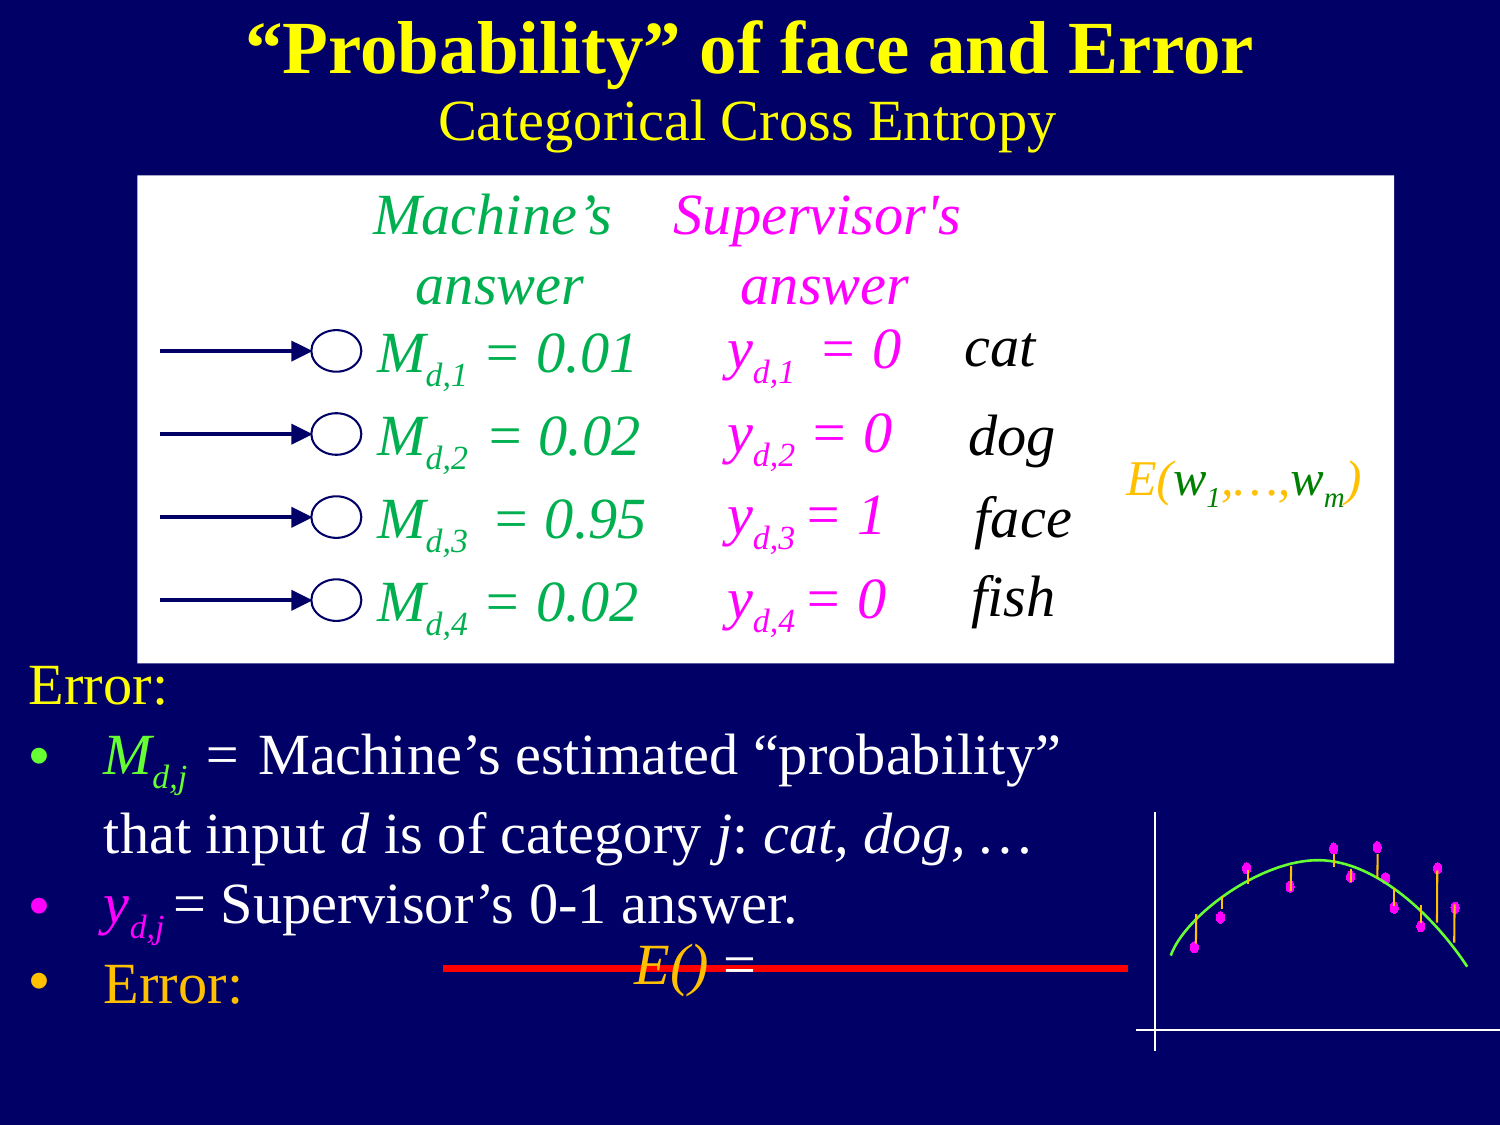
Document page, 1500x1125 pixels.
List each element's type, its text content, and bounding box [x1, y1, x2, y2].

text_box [1054, 300, 1088, 624]
text_box [137, 175, 594, 664]
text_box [599, 168, 1051, 710]
text_box Error: Md,j = Machine’s estimated “probability” that input d is of category j: cat, dog, … yd,j = Supervisor’s 0-1 answer. Error: [0, 638, 1500, 1023]
text_box “Probability” of face and Error [112, 0, 1388, 138]
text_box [274, 168, 599, 642]
text_box [1053, 175, 1395, 664]
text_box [1137, 813, 1500, 1051]
text_box E(w1,…,wm) [1099, 437, 1388, 521]
text_box Categorical Cross Entropy [387, 138, 1108, 160]
